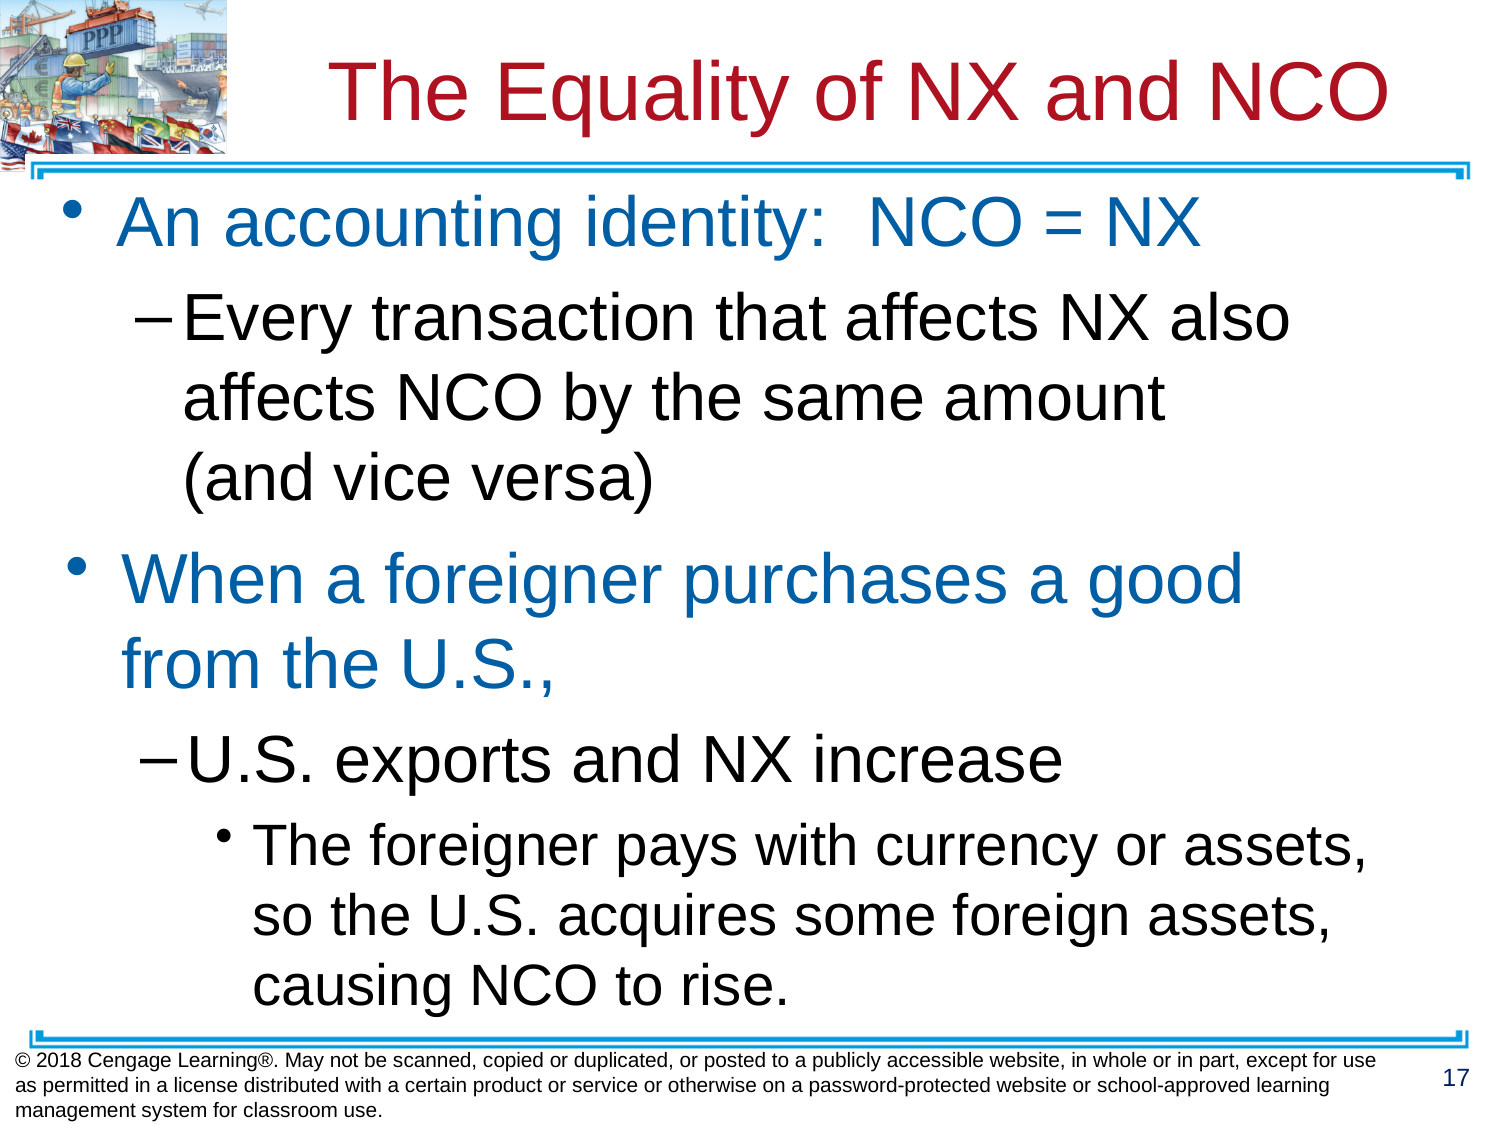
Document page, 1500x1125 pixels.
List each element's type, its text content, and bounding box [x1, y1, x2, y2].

list When a foreigner purchases a good from the U.S., U.S. exports and NX increase The foreigner pays with currency or assets, so the U.S. acquires some foreign assets, causing NCO to rise. [50, 525, 1463, 1025]
picture [25, 1024, 1475, 1055]
list An accounting identity: NCO = NX Every transaction that affects NX also affects NCO by the same amount (and vice versa) [45, 168, 1455, 550]
slide_number 17 [1412, 1052, 1500, 1117]
title The Equality of NX and NCO [219, 16, 1500, 158]
footer © 2018 Cengage Learning®. May not be scanned, copied or duplicated, or posted to a publicly accessible website, in whole or in part, except for use as permitted in a license distributed with a certain product or service or otherwise on a password-protected website or school-approved learning management system for classroom use. [0, 1043, 1412, 1125]
picture [0, 0, 1475, 186]
